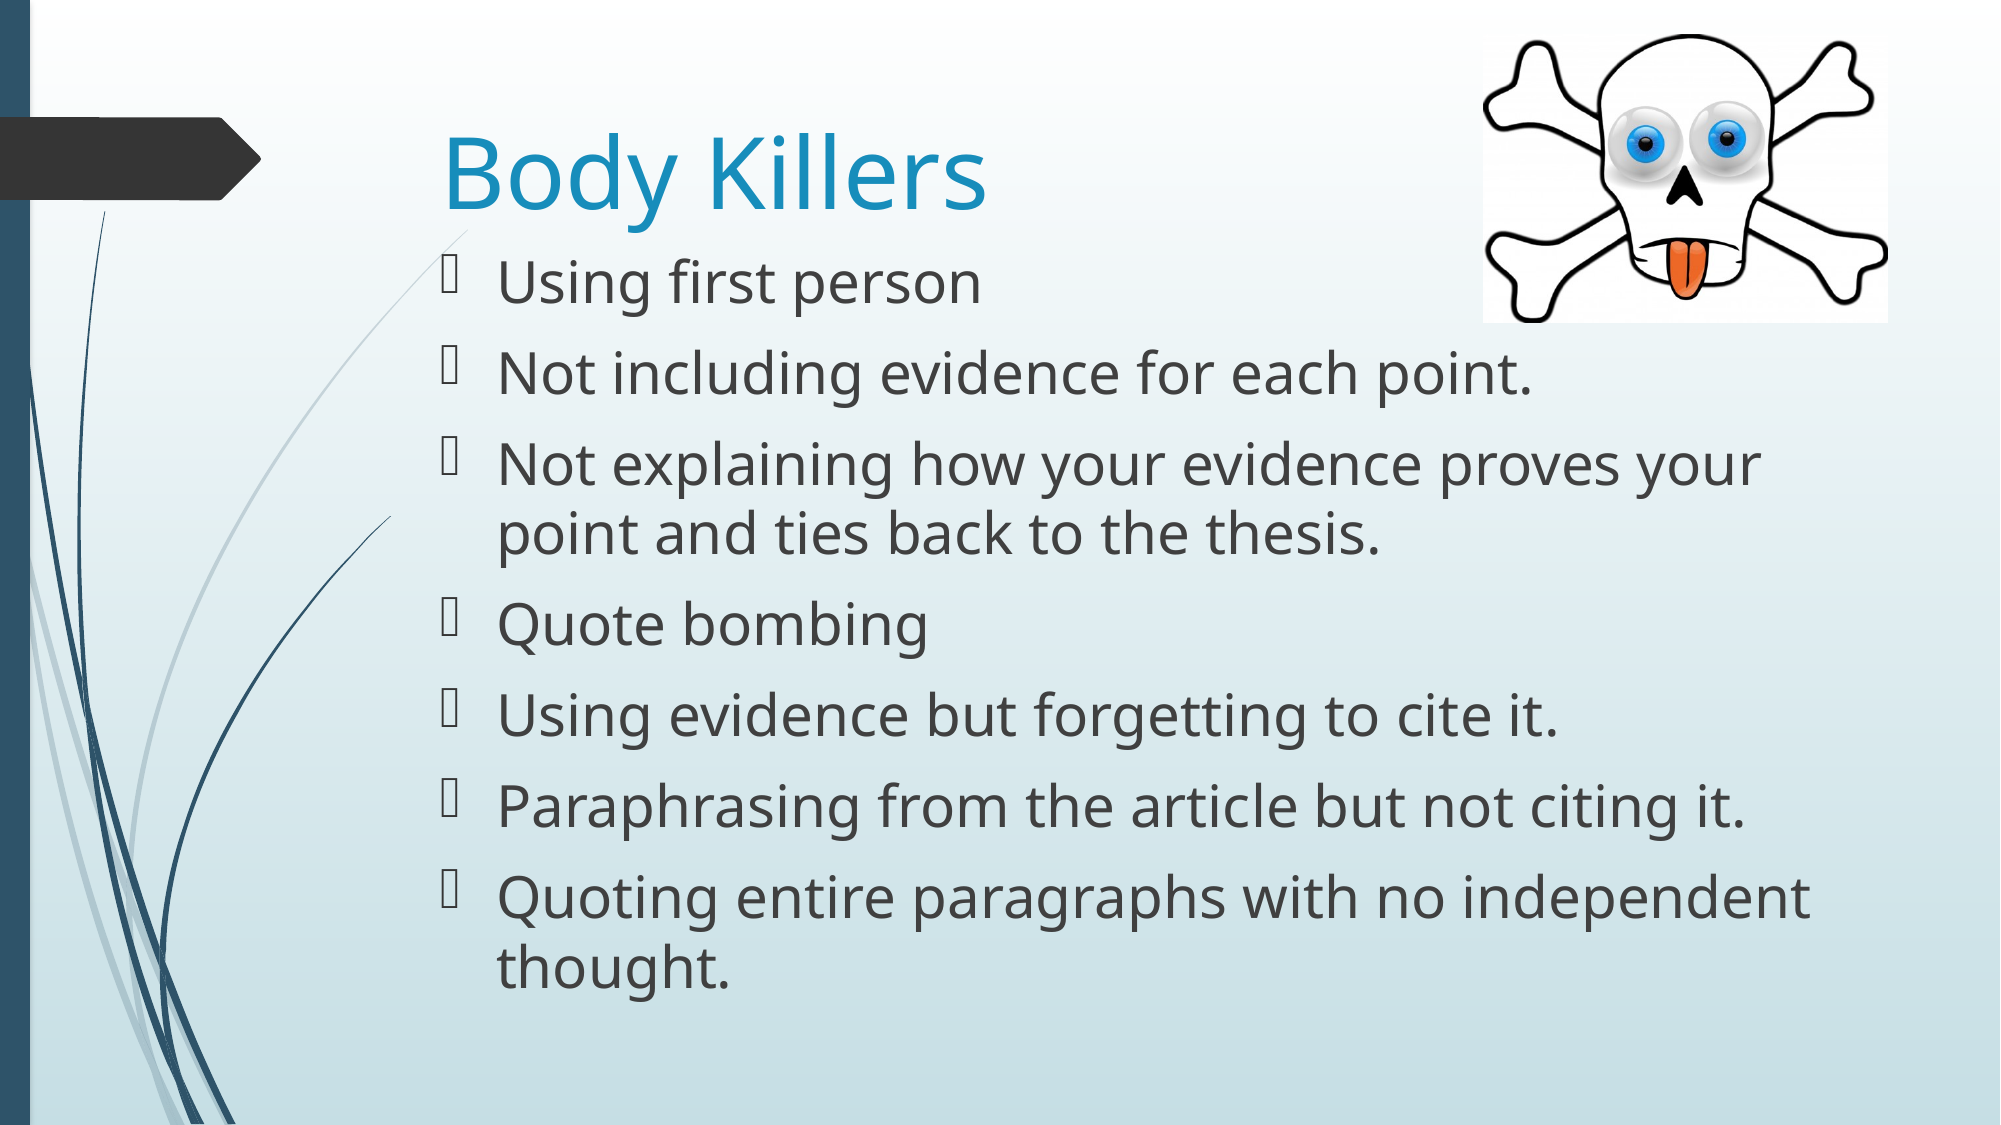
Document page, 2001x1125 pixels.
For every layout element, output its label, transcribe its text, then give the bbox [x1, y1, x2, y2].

list Using first person Not including evidence for each point. Not explaining how your evidence proves your point and ties back to the thesis. Quote bombing Using evidence but forgetting to cite it. Paraphrasing from the article but not citing it. Quoting entire paragraphs with no independent thought. [424, 237, 1888, 1096]
title Body Killers [425, 102, 1478, 237]
picture [1483, 33, 1888, 323]
